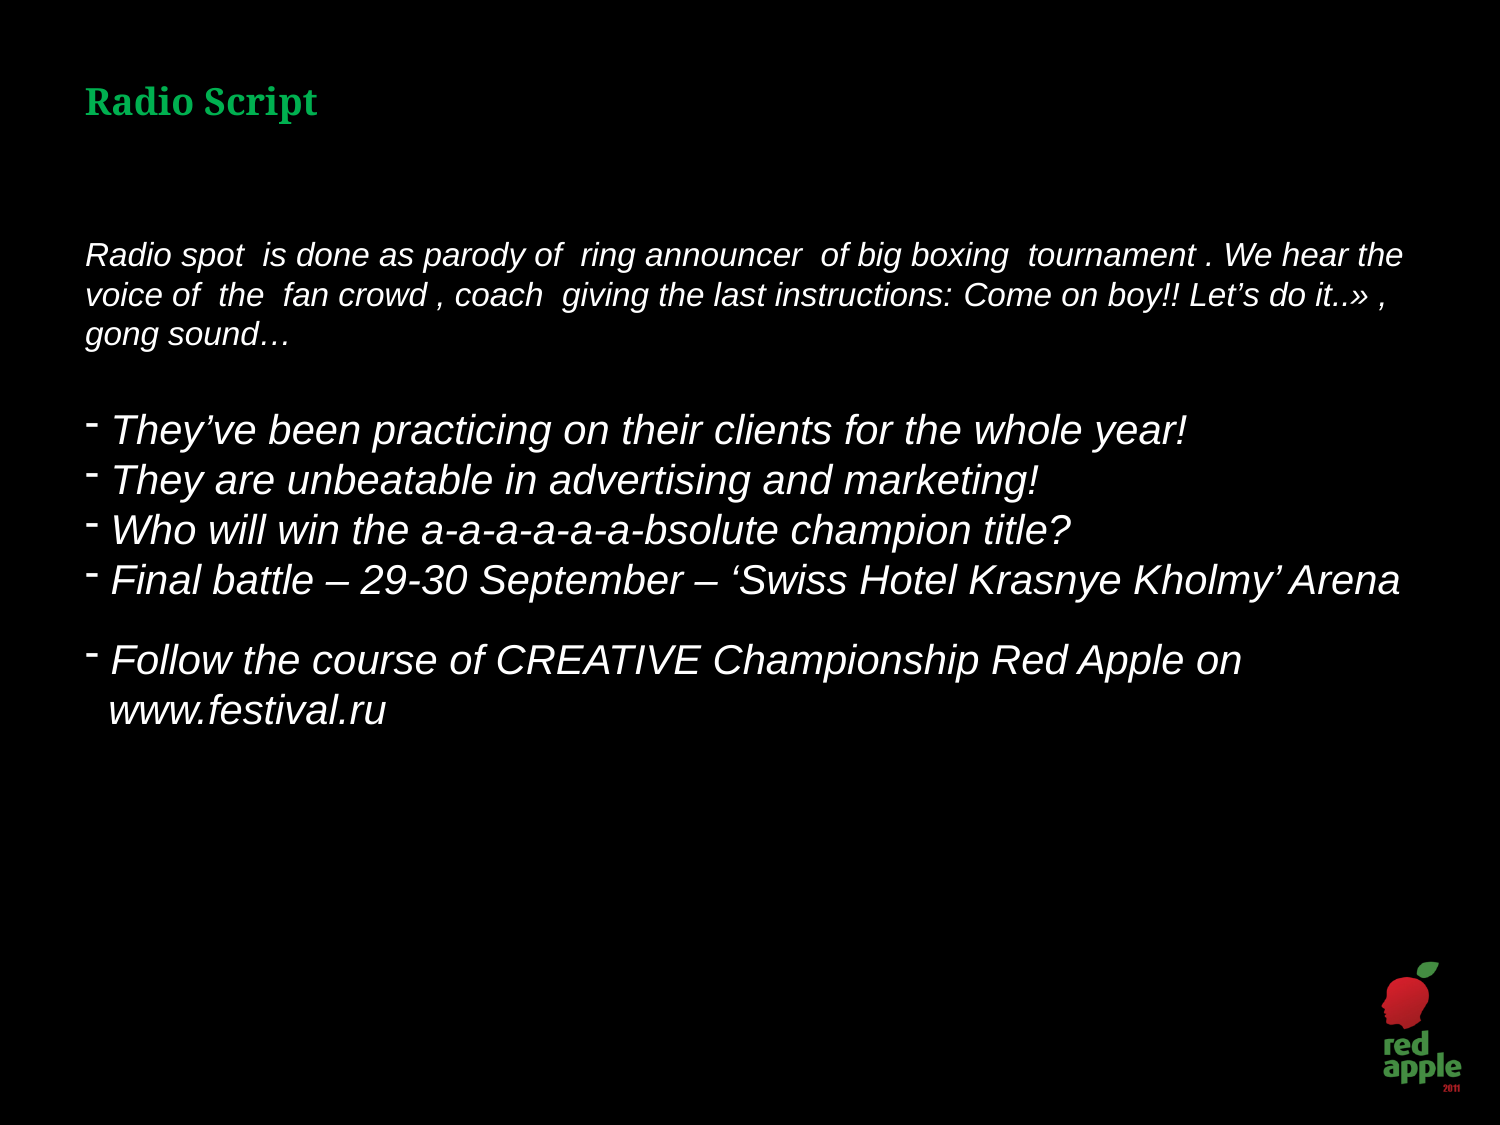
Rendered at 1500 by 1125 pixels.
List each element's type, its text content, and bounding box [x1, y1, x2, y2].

text_box Radio spot is done as parody of ring announcer of big boxing tournament . We hear the voice of the fan crowd , coach giving the last instructions: Come on boy!! Let’s do it..» , gong sound… They’ve been practicing on their clients for the whole year! They are unbeatable in advertising and marketing! Who will win the a-a-a-a-a-a-bsolute champion title? Final battle – 29-30 September – ‘Swiss Hotel Krasnye Kholmy’ Arena Follow the course of CREATIVE Championship Red Apple on www.festival.ru [70, 225, 1465, 740]
text_box Radio Script [70, 70, 1075, 130]
picture [1376, 952, 1465, 1096]
